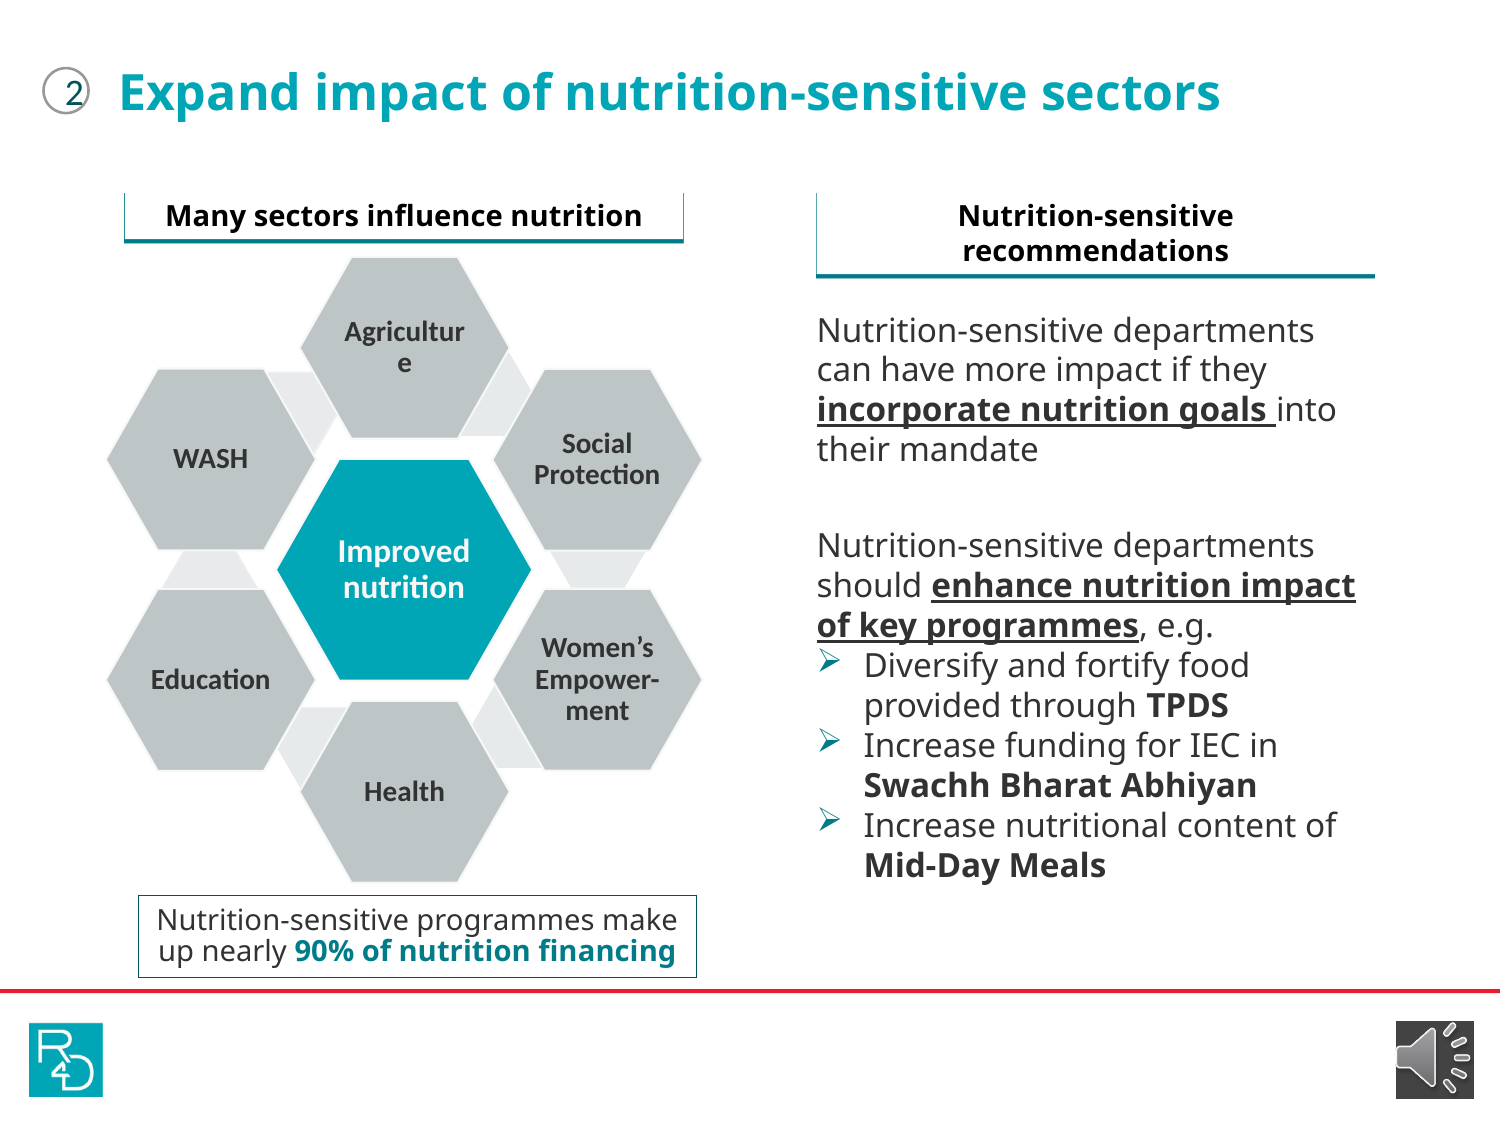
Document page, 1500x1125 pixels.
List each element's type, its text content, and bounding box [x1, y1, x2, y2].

text_box Nutrition-sensitive recommendations [816, 189, 1375, 275]
picture [0, 0, 1500, 1125]
title Expand impact of nutrition-sensitive sectors [103, 59, 1397, 278]
text_box Nutrition-sensitive departments can have more impact if they incorporate nutrition goals into their mandate [838, 301, 1374, 476]
text_box Many sectors influence nutrition [124, 189, 684, 240]
text_box Nutrition-sensitive departments should enhance nutrition impact of key programmes, e.g. Diversify and fortify food provided through TPDS Increase funding for IEC in Swachh Bharat Abhiyan Increase nutritional content of Mid-Day Meals [816, 517, 1374, 892]
text_box Nutrition-sensitive programmes make up nearly 90% of nutrition financing [138, 895, 697, 978]
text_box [0, 256, 838, 883]
text_box 2 [42, 67, 90, 115]
